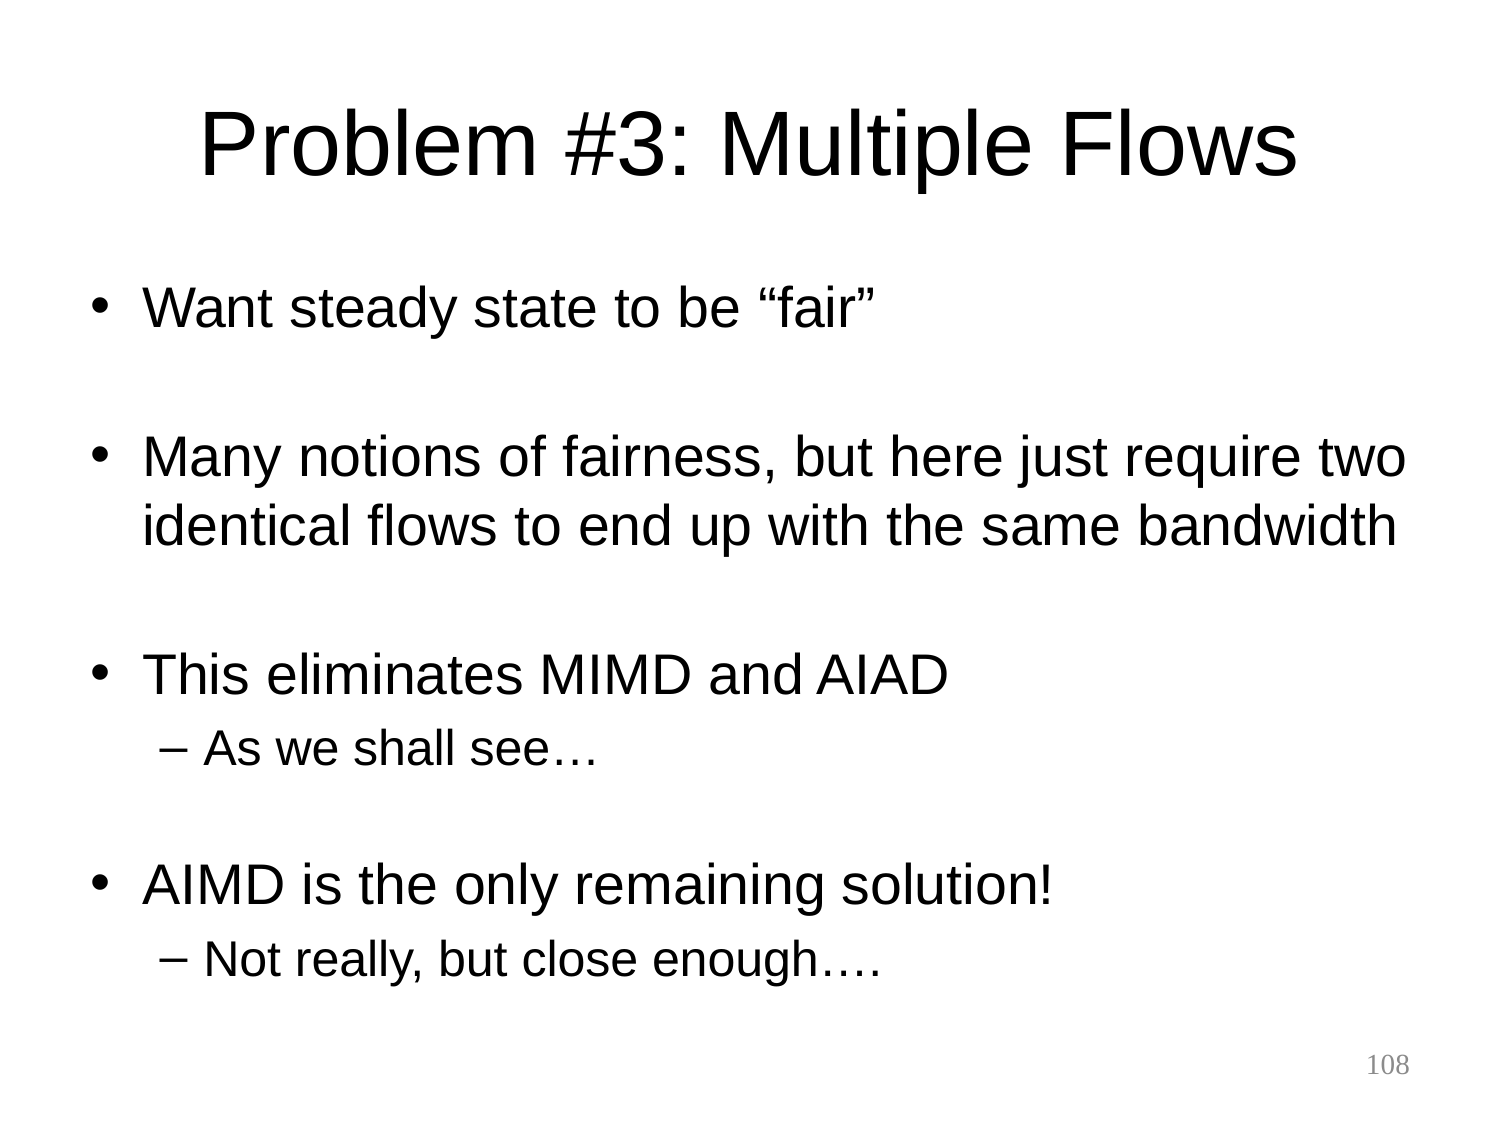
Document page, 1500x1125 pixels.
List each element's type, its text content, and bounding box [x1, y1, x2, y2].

title Problem #3: Multiple Flows [75, 45, 1425, 233]
slide_number 108 [1074, 1025, 1425, 1100]
list Want steady state to be “fair” Many notions of fairness, but here just require two identical flows to end up with the same bandwidth This eliminates MIMD and AIAD As we shall see… AIMD is the only remaining solution! Not really, but close enough…. [75, 262, 1425, 1005]
